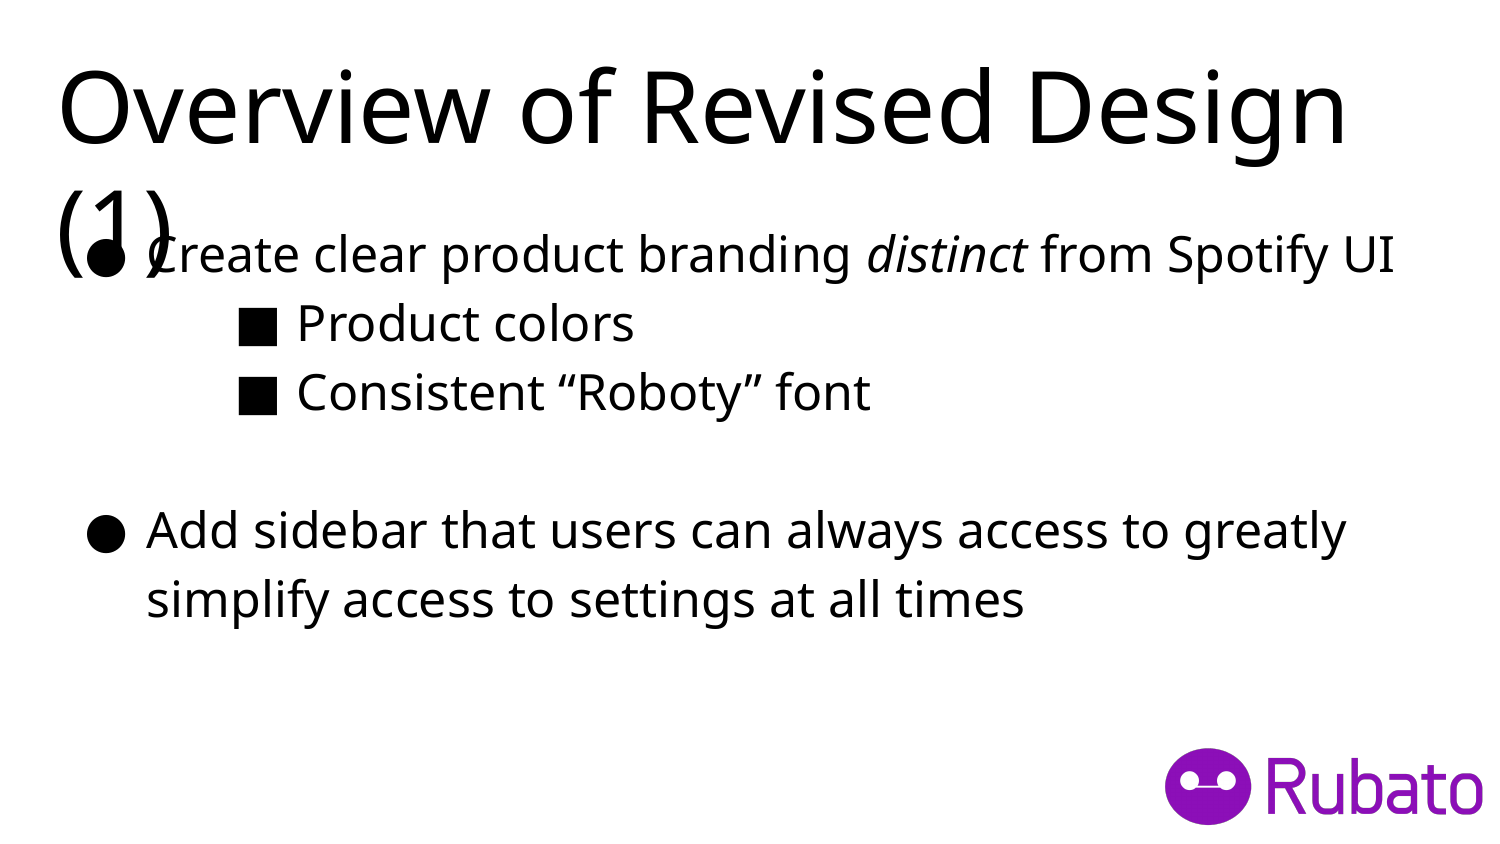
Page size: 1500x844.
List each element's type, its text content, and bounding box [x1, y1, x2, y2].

text_box Overview of Revised Design (1) [40, 28, 1471, 199]
text_box Create clear product branding distinct from Spotify UI Product colors Consistent “Roboty” font Add sidebar that users can always access to greatly simplify access to settings at all times [56, 199, 1455, 714]
picture [1165, 736, 1486, 844]
